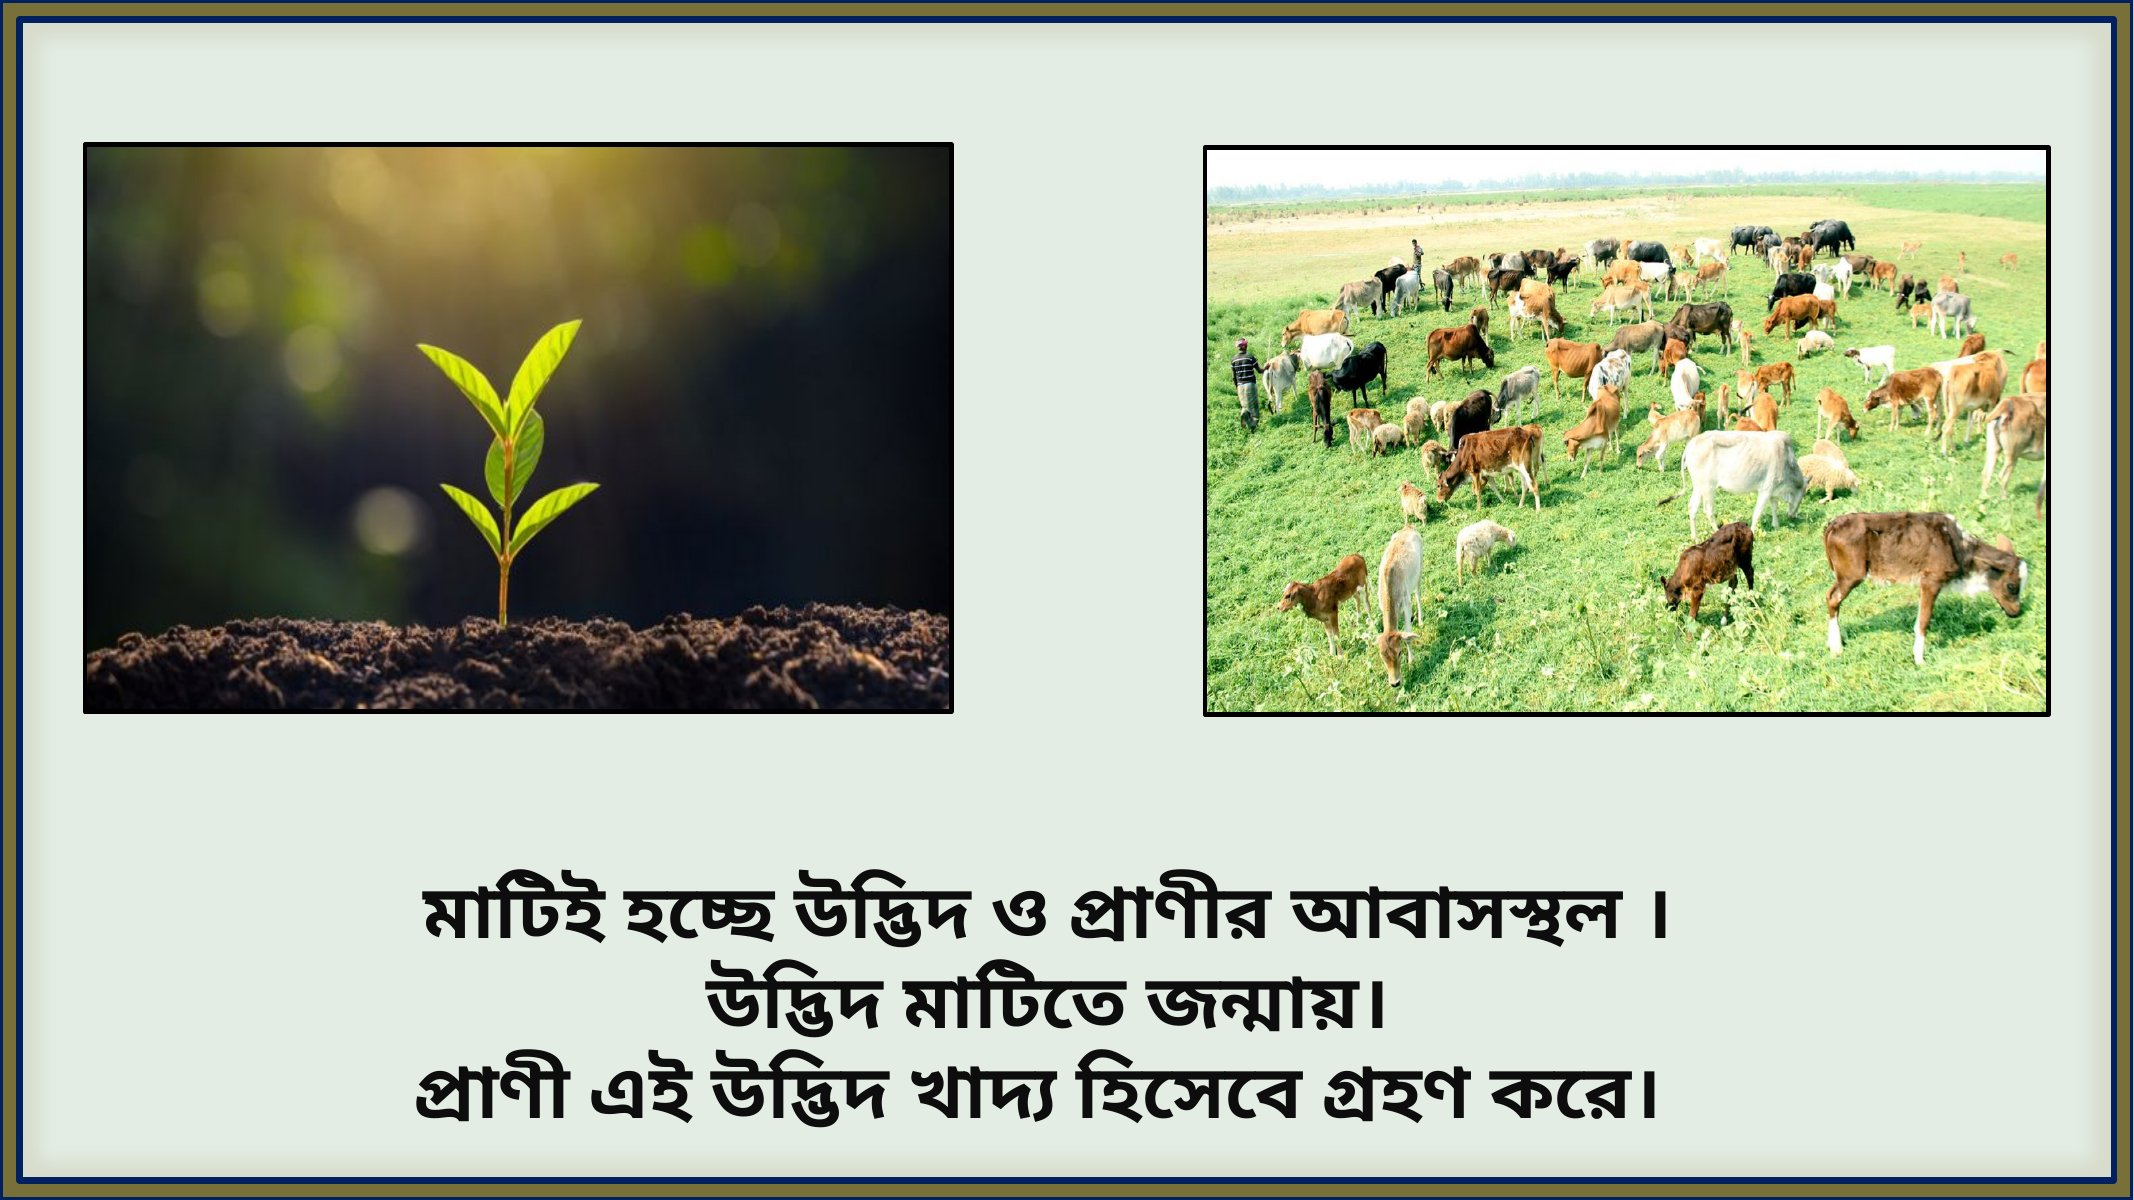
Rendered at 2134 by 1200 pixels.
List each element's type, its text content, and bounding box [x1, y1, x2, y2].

picture [1207, 149, 2047, 713]
picture [86, 146, 950, 710]
text_box [0, 0, 2134, 1200]
text_box মাটিই হচ্ছে উদ্ভিদ ও প্রাণীর আবাসস্থল । উদ্ভিদ মাটিতে জন্মায়। প্রাণী এই উদ্ভিদ খাদ্য হিসেবে গ্রহণ করে। [191, 856, 1905, 1142]
